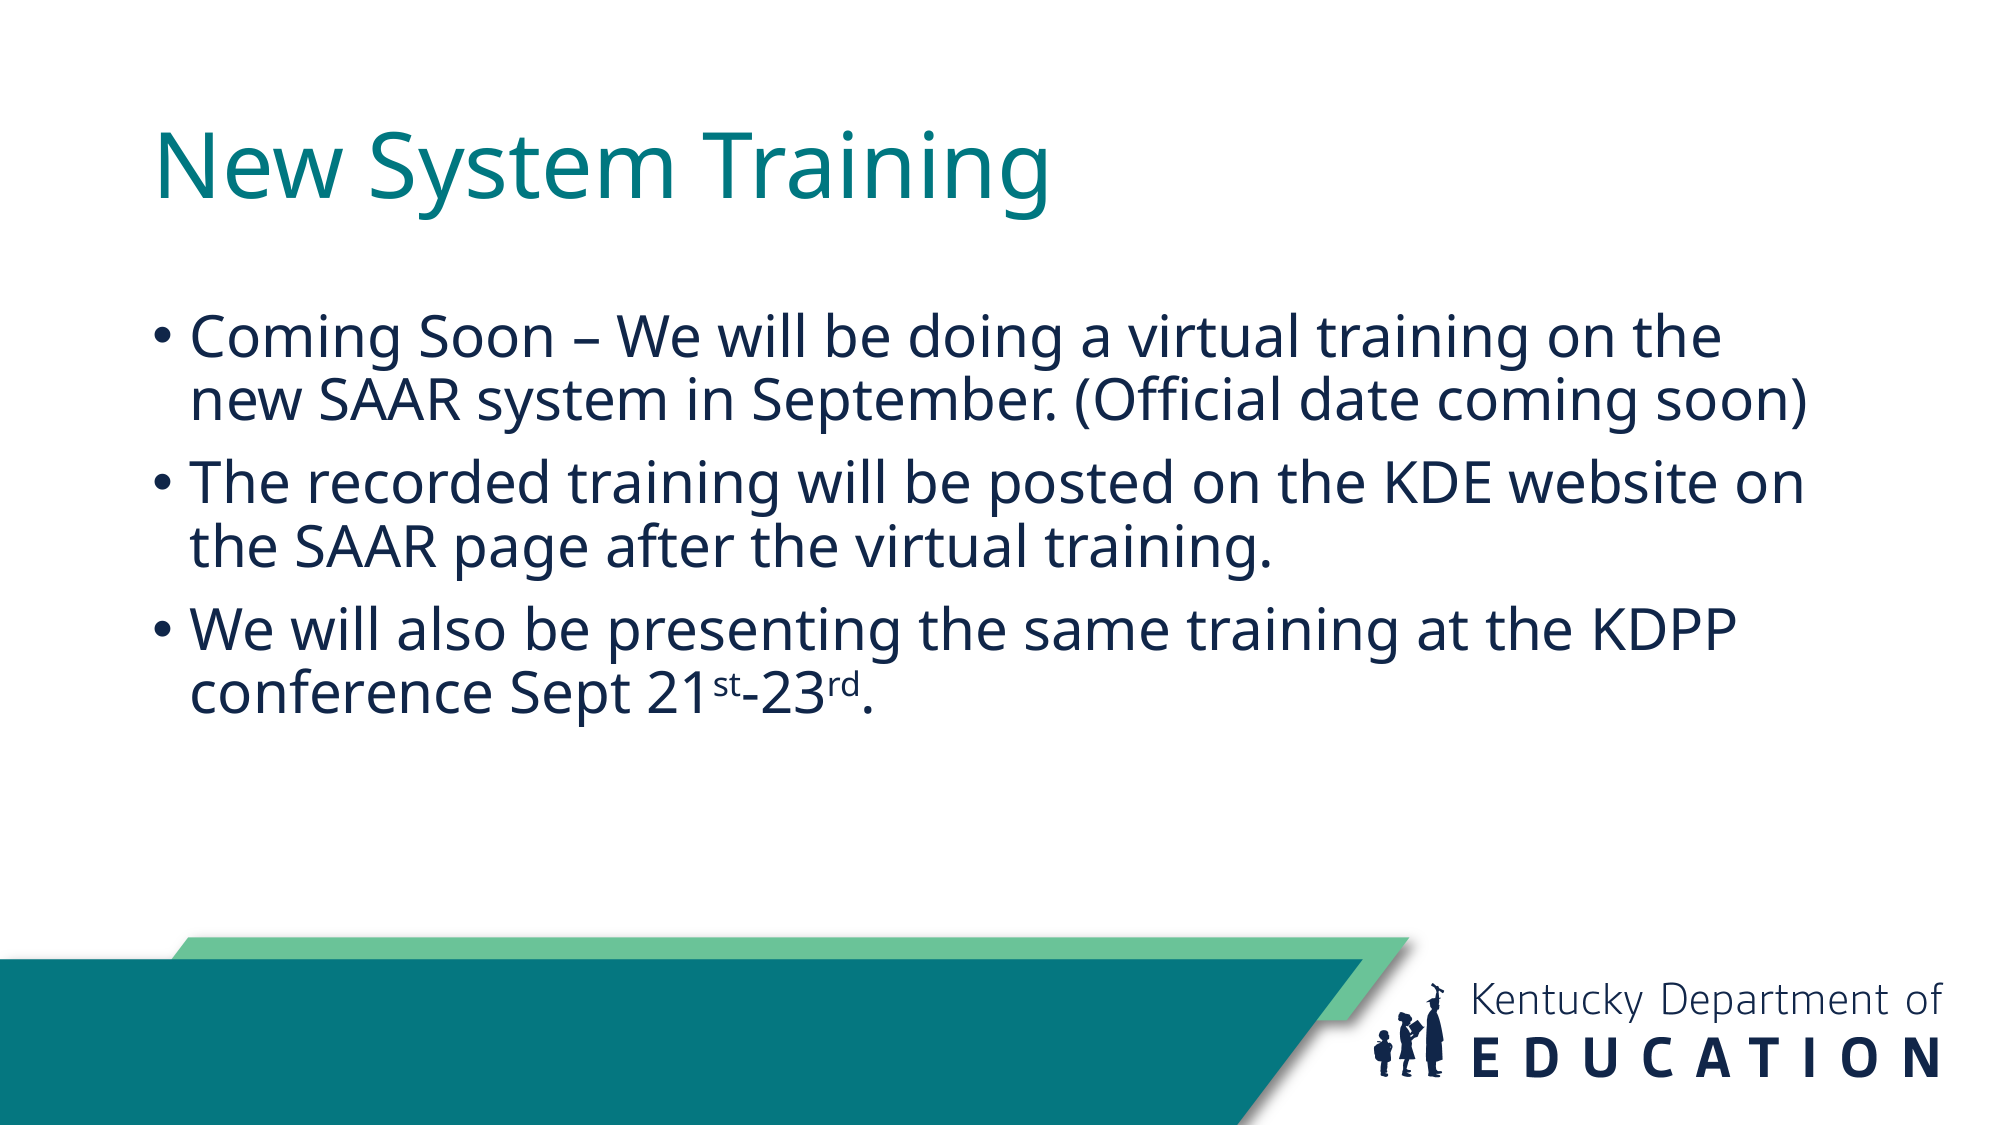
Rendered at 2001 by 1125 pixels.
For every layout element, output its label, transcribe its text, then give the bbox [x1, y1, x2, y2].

title New System Training [137, 59, 1863, 278]
list Coming Soon – We will be doing a virtual training on the new SAAR system in September. (Official date coming soon) The recorded training will be posted on the KDE website on the SAAR page after the virtual training. We will also be presenting the same training at the KDPP conference Sept 21st-23rd. [137, 299, 1863, 1014]
picture [0, 0, 2001, 1125]
